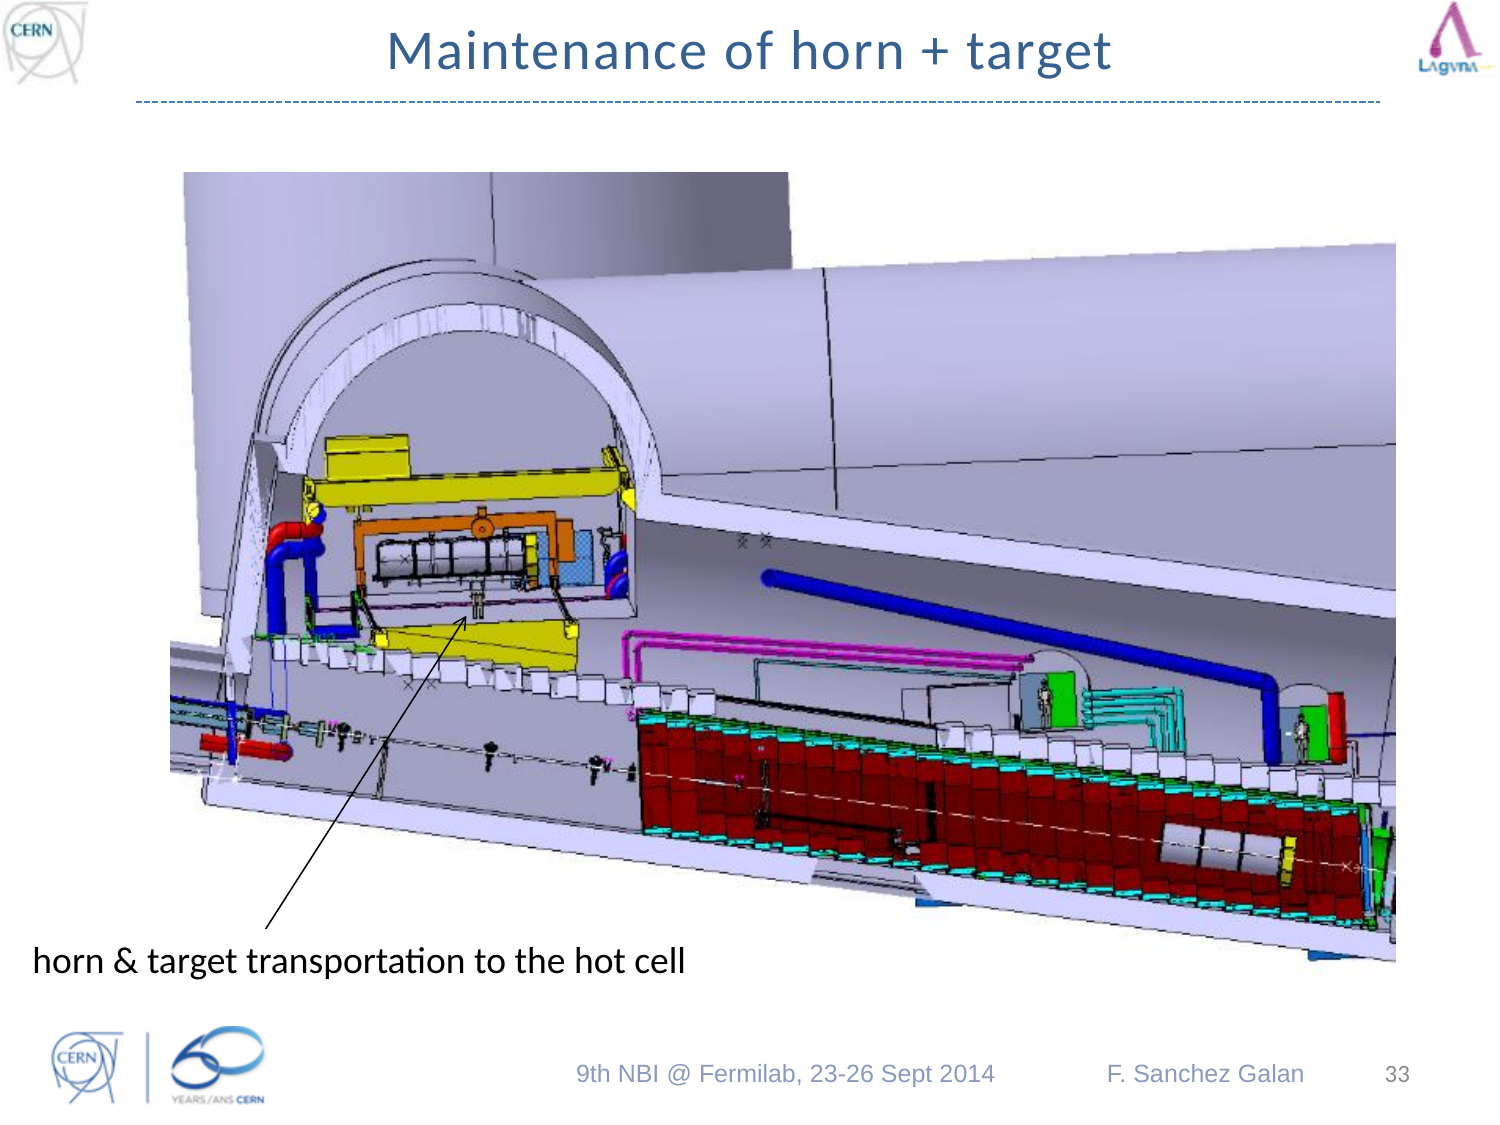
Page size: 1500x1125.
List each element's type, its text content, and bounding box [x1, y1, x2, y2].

text_box horn & target transportation to the hot cell [17, 928, 165, 1034]
text_box Maintenance of horn + target [0, 1, 1500, 102]
picture [0, 0, 90, 87]
picture [1409, 0, 1500, 77]
text_box 9th NBI @ Fermilab, 23-26 Sept 2014 F. Sanchez Galan [557, 1066, 1326, 1103]
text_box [265, 615, 467, 930]
picture [44, 172, 1396, 1119]
slide_number 33 [1326, 1042, 1425, 1103]
